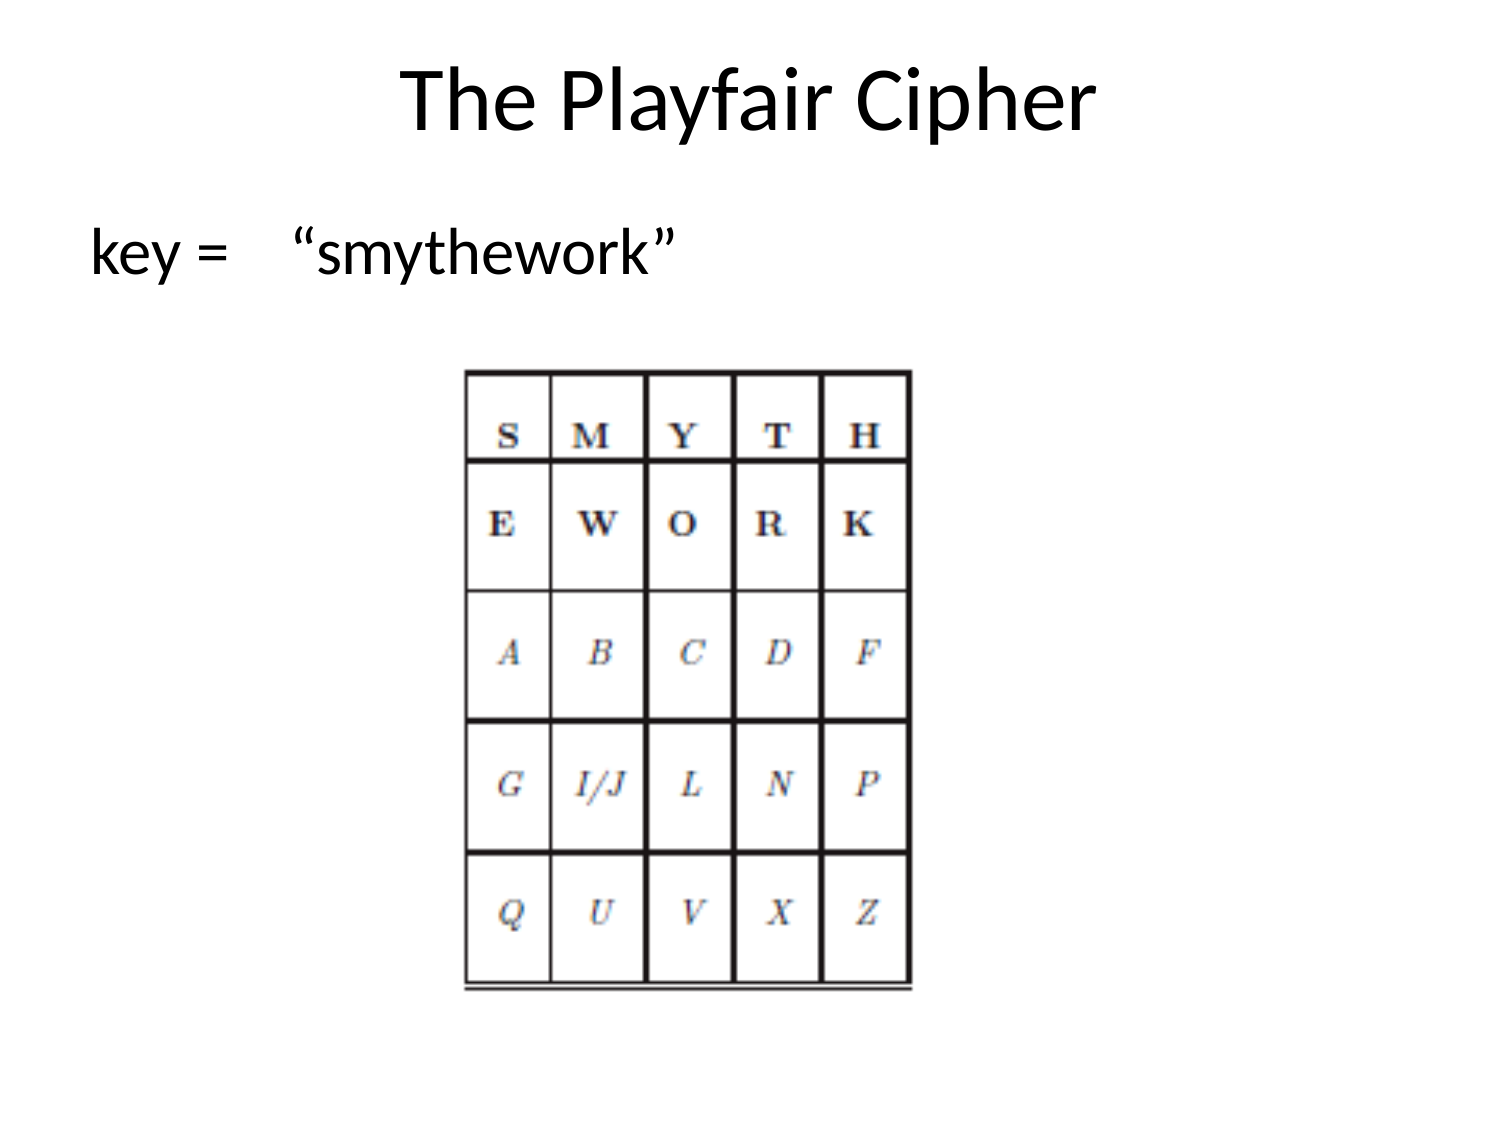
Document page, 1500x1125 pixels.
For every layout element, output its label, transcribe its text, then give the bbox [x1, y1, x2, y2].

title The Playfair Cipher [75, 12, 1425, 175]
picture [449, 349, 932, 1004]
list key = “smythework” [75, 200, 1425, 363]
